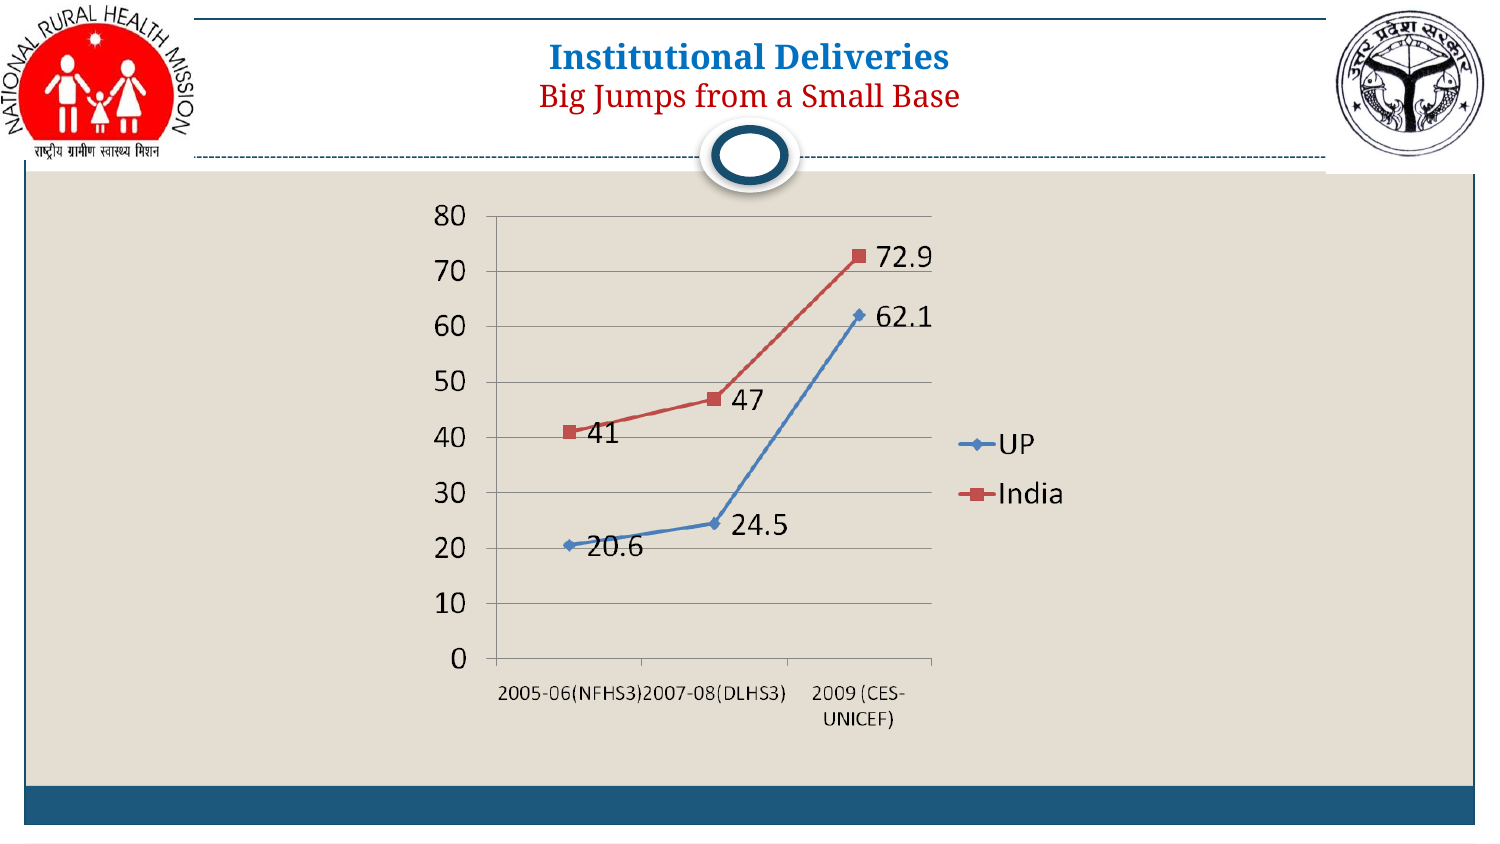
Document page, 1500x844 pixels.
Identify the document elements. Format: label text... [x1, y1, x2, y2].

title Institutional Deliveries Big Jumps from a Small Base [49, 28, 1450, 122]
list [413, 187, 1081, 751]
picture [1326, 0, 1500, 174]
picture [0, 4, 194, 160]
